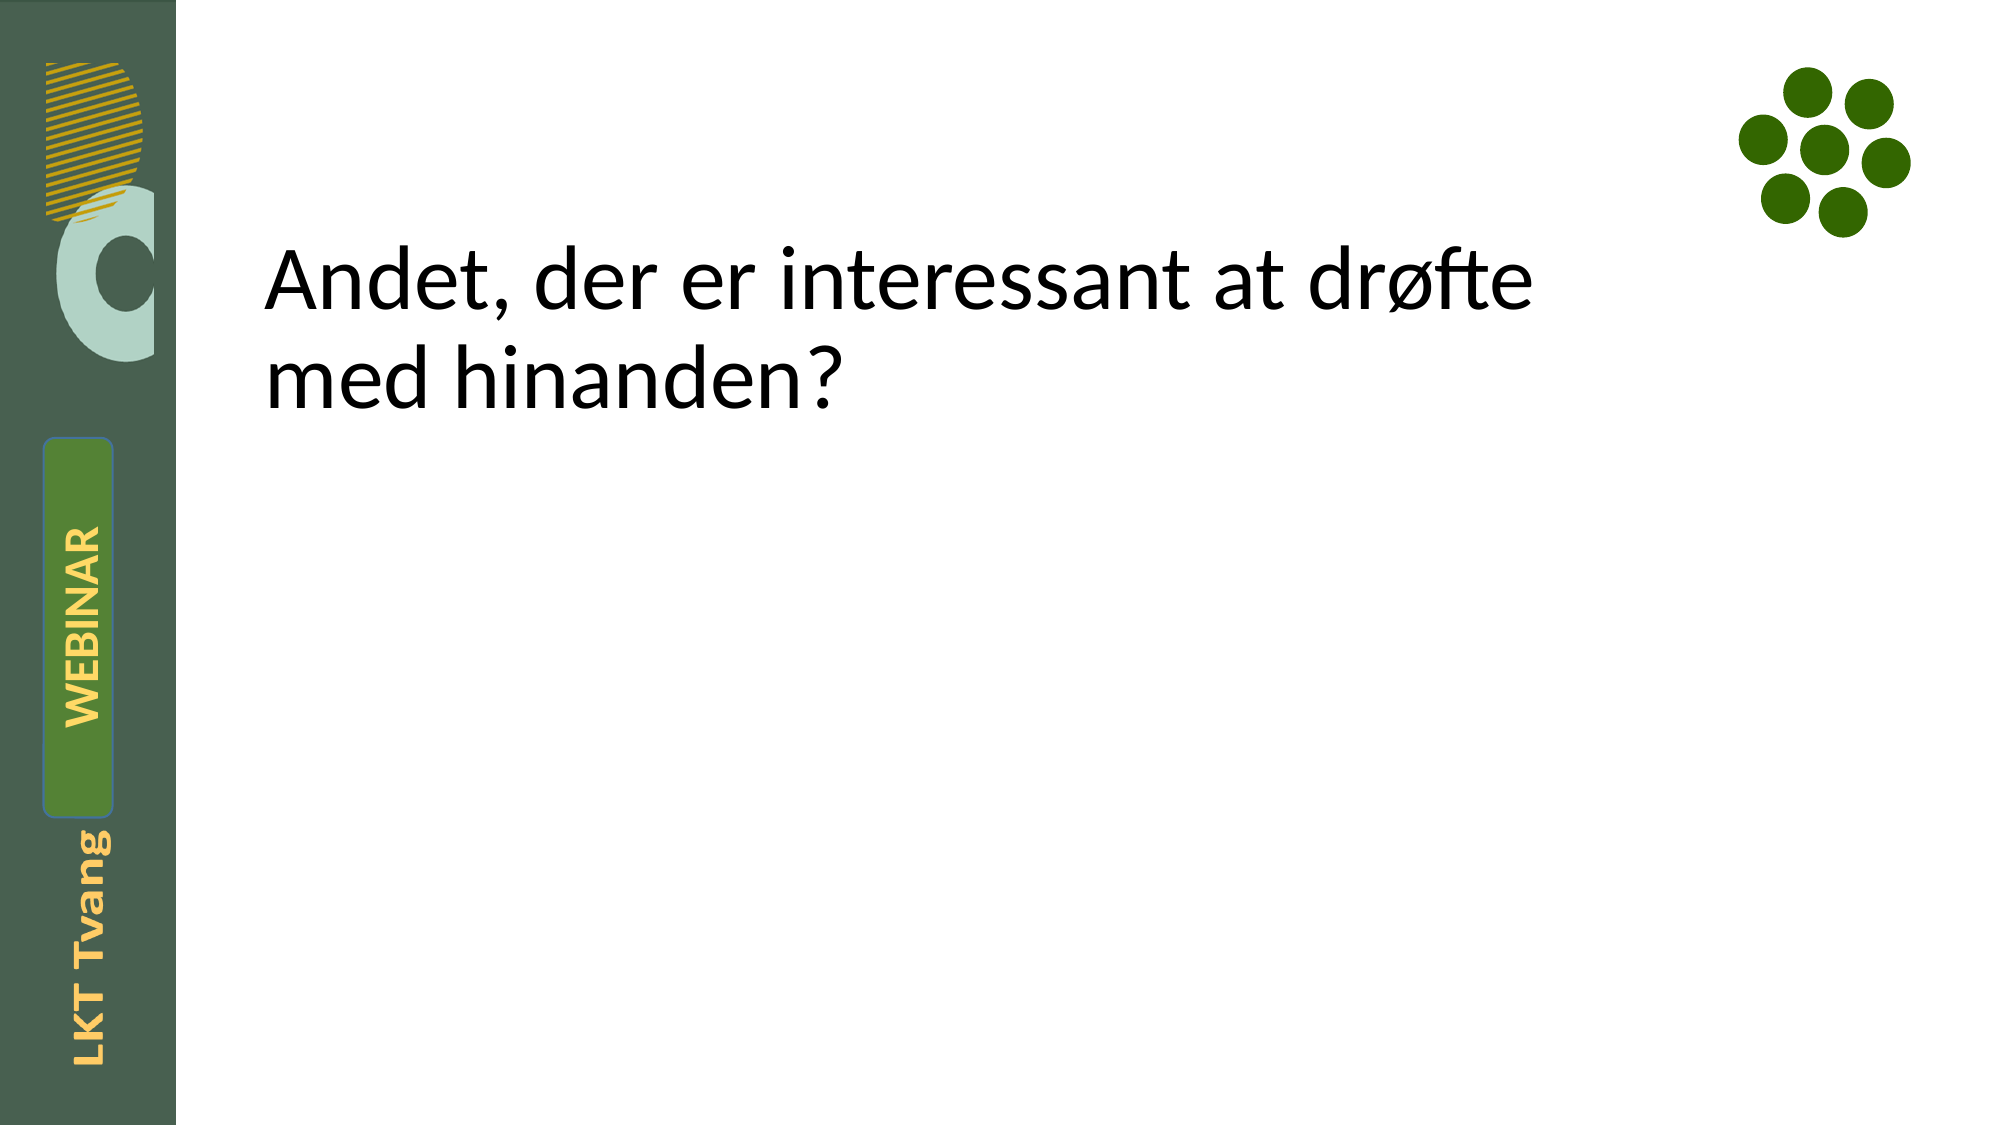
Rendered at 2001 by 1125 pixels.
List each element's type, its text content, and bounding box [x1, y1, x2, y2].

title Andet, der er interessant at drøfte med hinanden? [249, 220, 1687, 438]
picture [0, 0, 198, 1125]
